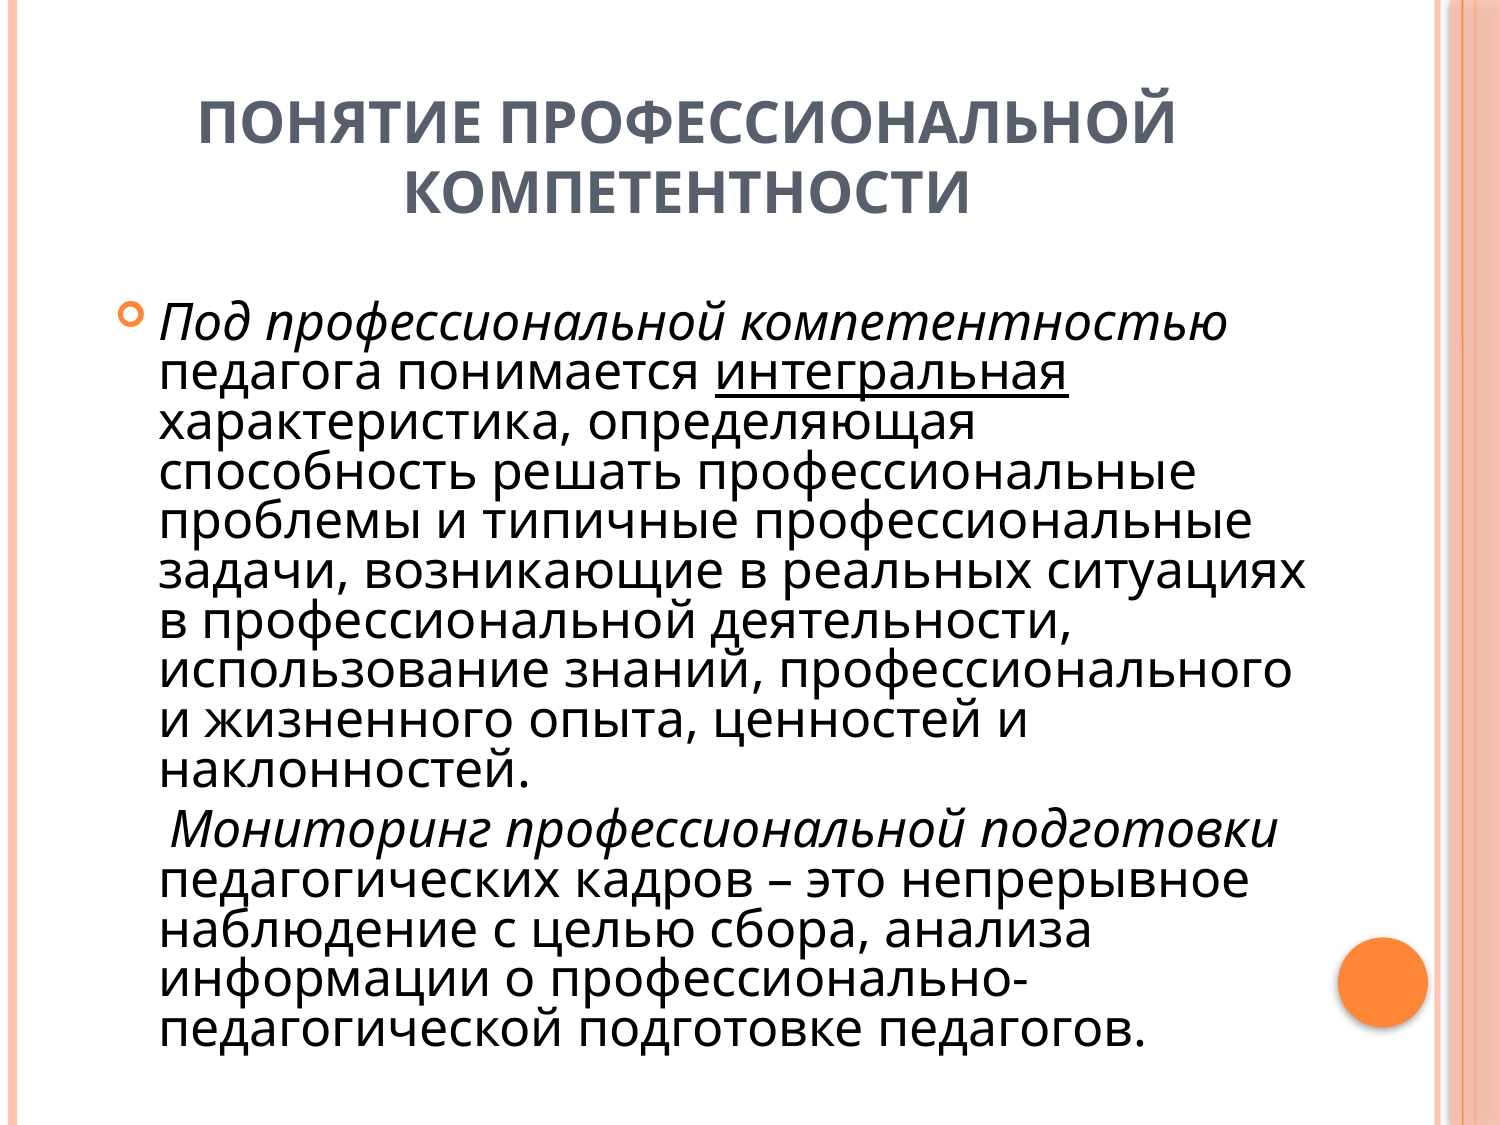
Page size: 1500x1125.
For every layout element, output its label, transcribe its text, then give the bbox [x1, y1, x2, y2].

title Понятие профессиональной компетентности [75, 45, 1300, 233]
list Под профессиональной компетентностью педагога понимается интегральная характеристика, определяющая способность решать профессиональные проблемы и типичные профессиональные задачи, возникающие в реальных ситуациях в профессиональной деятельности, использование знаний, профессионального и жизненного опыта, ценностей и наклонностей. Мониторинг профессиональной подготовки педагогических кадров – это непрерывное наблюдение с целью сбора, анализа информации о профессионально-педагогической подготовке педагогов. [100, 219, 1326, 1083]
